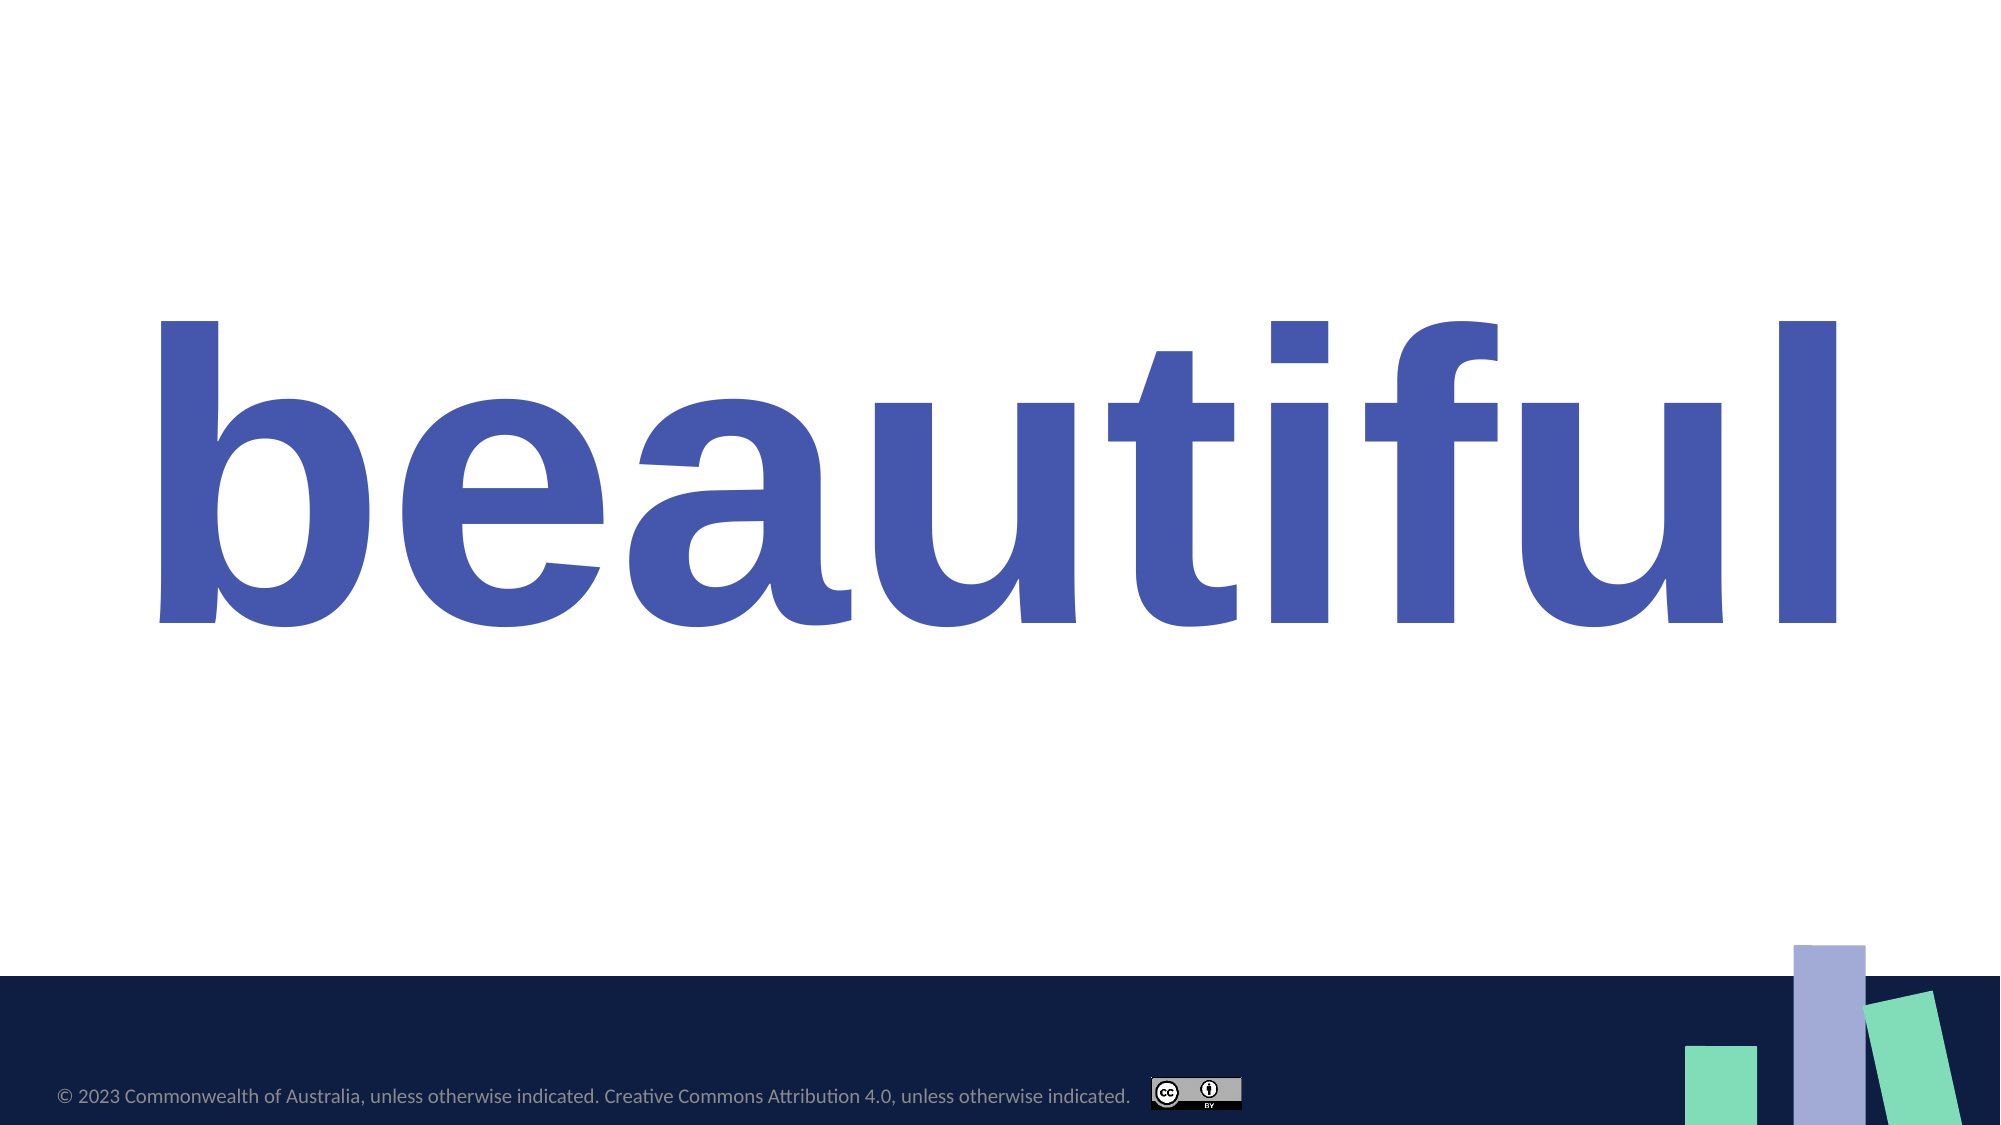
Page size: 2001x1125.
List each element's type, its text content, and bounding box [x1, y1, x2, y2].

picture [1151, 1077, 1242, 1110]
title beautiful [0, 224, 2000, 752]
